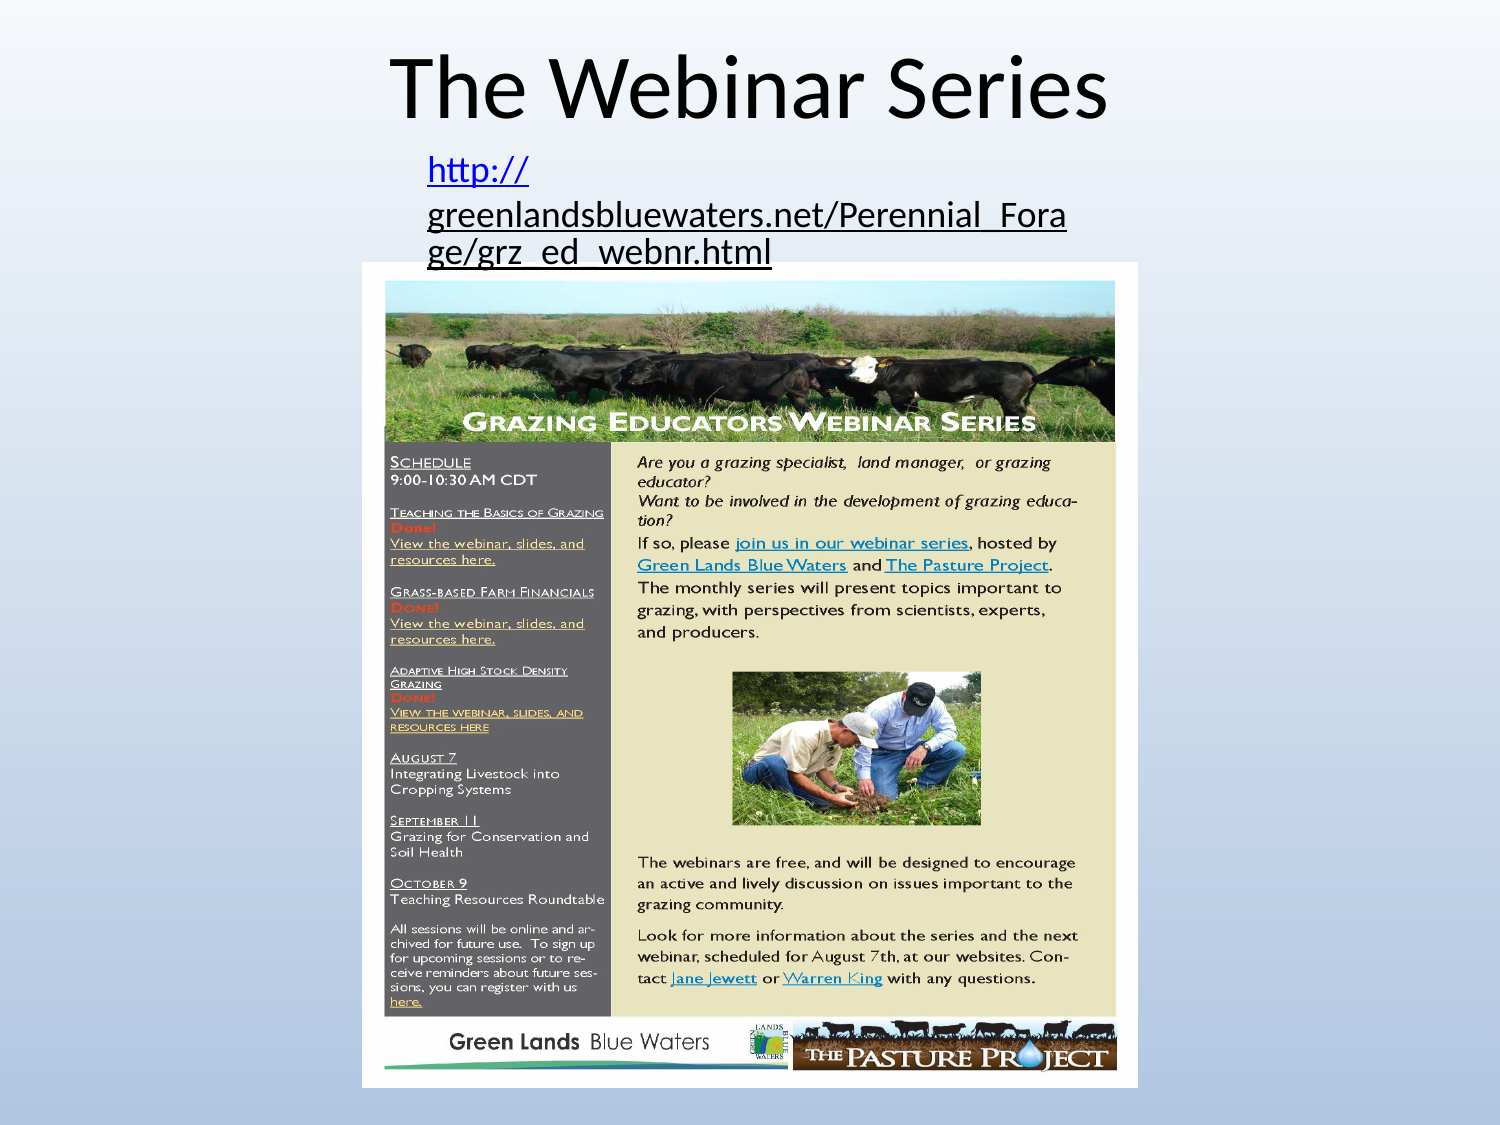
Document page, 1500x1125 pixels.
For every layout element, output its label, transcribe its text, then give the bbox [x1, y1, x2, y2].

text_box http://greenlandsbluewaters.net/Perennial_Forage/grz_ed_webnr.html [412, 137, 1088, 260]
title The Webinar Series [75, 0, 1425, 176]
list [362, 262, 1138, 1088]
